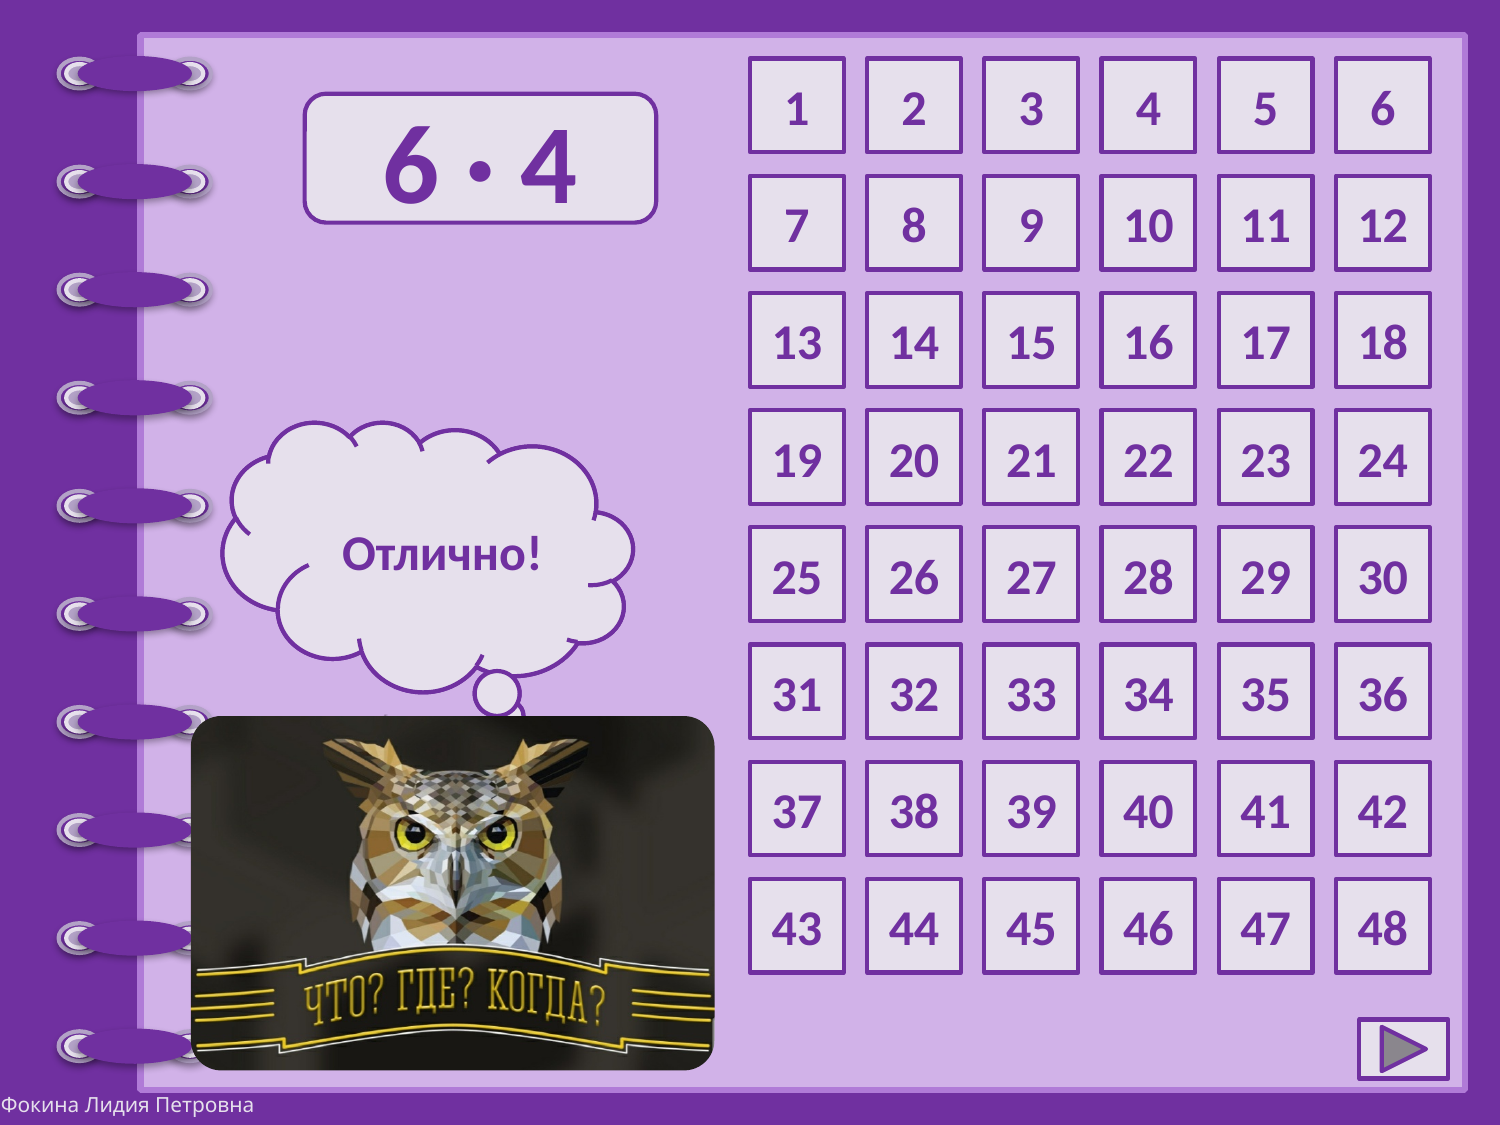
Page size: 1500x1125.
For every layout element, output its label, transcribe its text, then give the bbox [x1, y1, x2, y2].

text_box Отлично! [220, 420, 636, 714]
text_box [1322, 396, 1443, 518]
picture [190, 714, 715, 1071]
text_box 6 · 4 [302, 91, 659, 225]
text_box [1357, 1017, 1450, 1081]
text_box [724, 33, 1455, 998]
